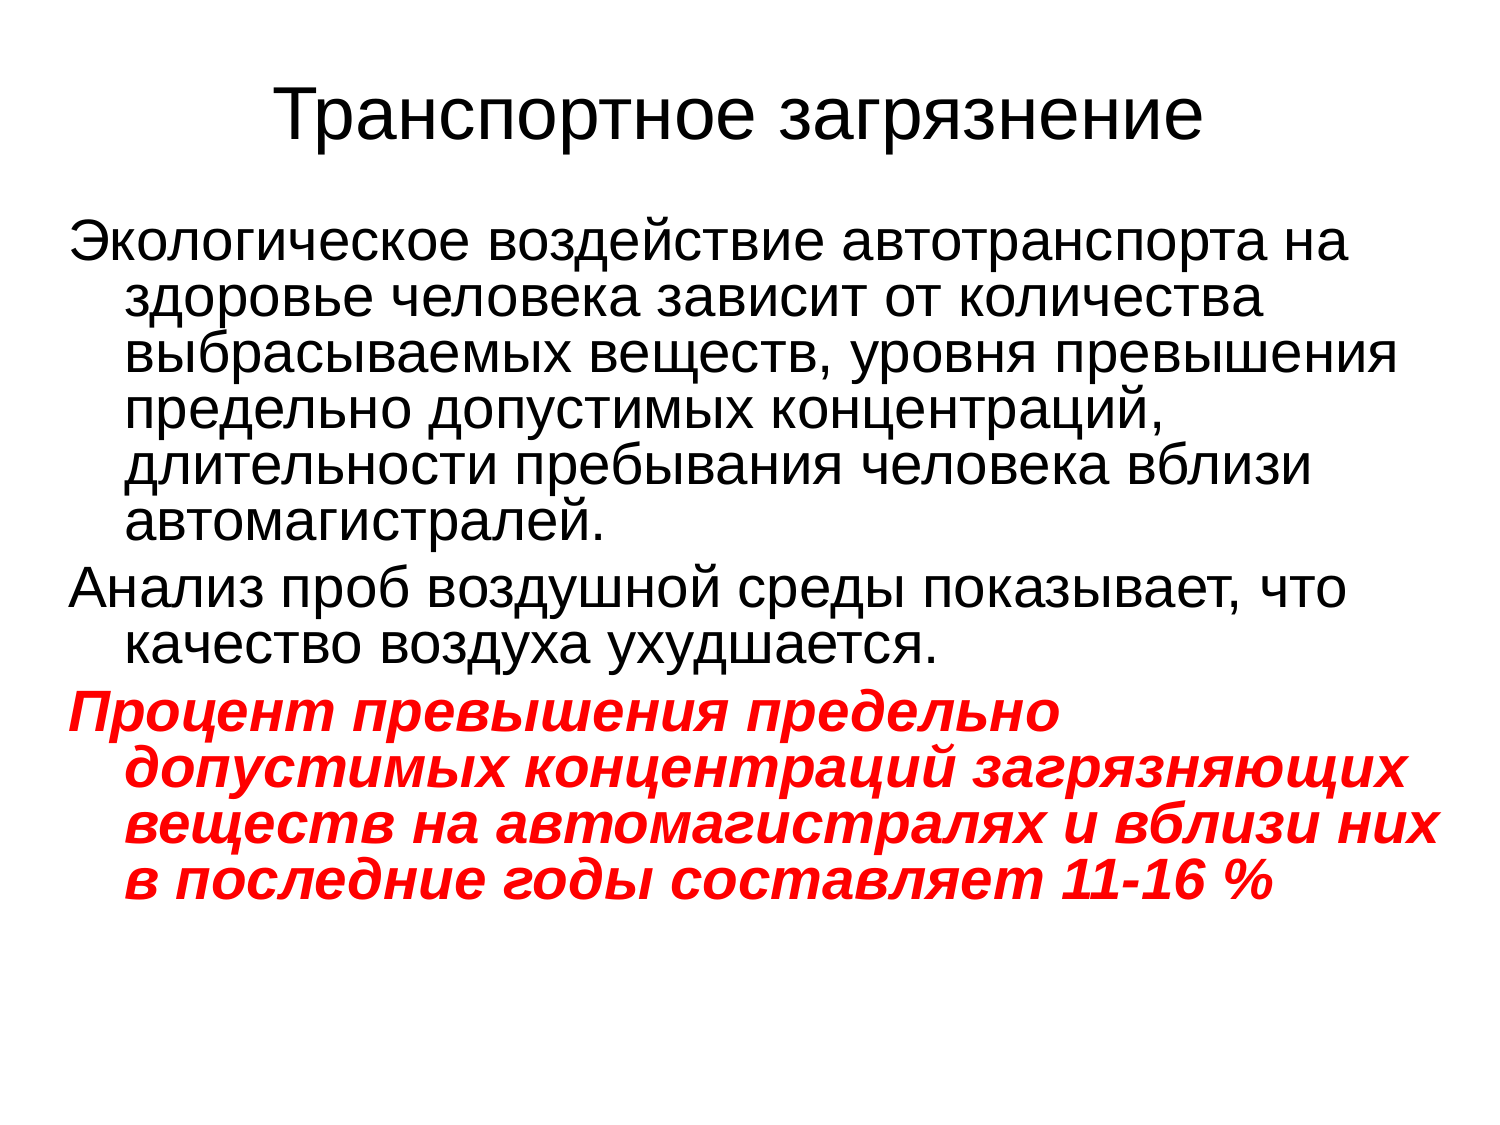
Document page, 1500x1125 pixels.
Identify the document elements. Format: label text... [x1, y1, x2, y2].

title Транспортное загрязнение [75, 16, 1425, 204]
list Экологическое воздействие автотранспорта на здоровье человека зависит от количества выбрасываемых веществ, уровня превышения предельно допустимых концентраций, длительности пребывания человека вблизи автомагистралей. Анализ проб воздушной среды показывает, что качество воздуха ухудшается. Процент превышения предельно допустимых концентраций загрязняющих веществ на автомагистралях и вблизи них в последние годы составляет 11-16 % [53, 208, 1459, 1071]
